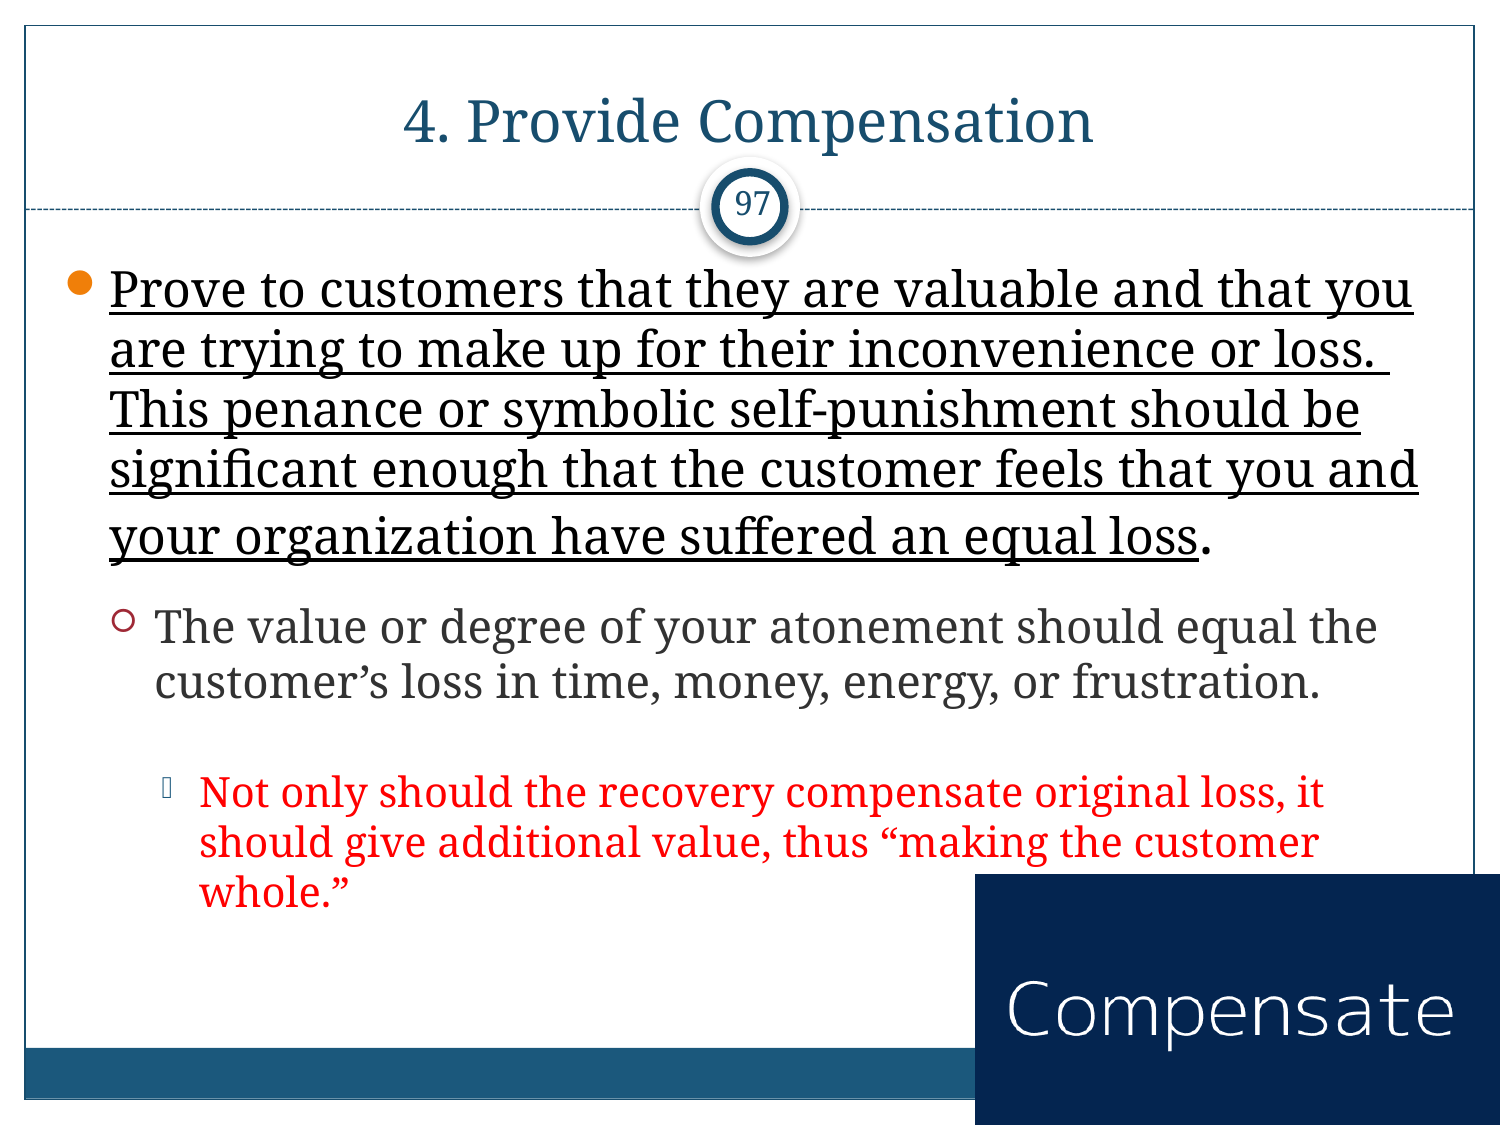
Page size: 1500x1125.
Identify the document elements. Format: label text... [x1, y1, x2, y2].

slide_number 97 [715, 168, 791, 241]
title 4. Provide Compensation [49, 37, 1450, 162]
list Prove to customers that they are valuable and that you are trying to make up for their inconvenience or loss. This penance or symbolic self-punishment should be significant enough that the customer feels that you and your organization have suffered an equal loss. The value or degree of your atonement should equal the customer’s loss in time, money, energy, or frustration. Not only should the recovery compensate original loss, it should give additional value, thus “making the customer whole.” [49, 250, 1445, 1001]
picture [974, 874, 1500, 1125]
